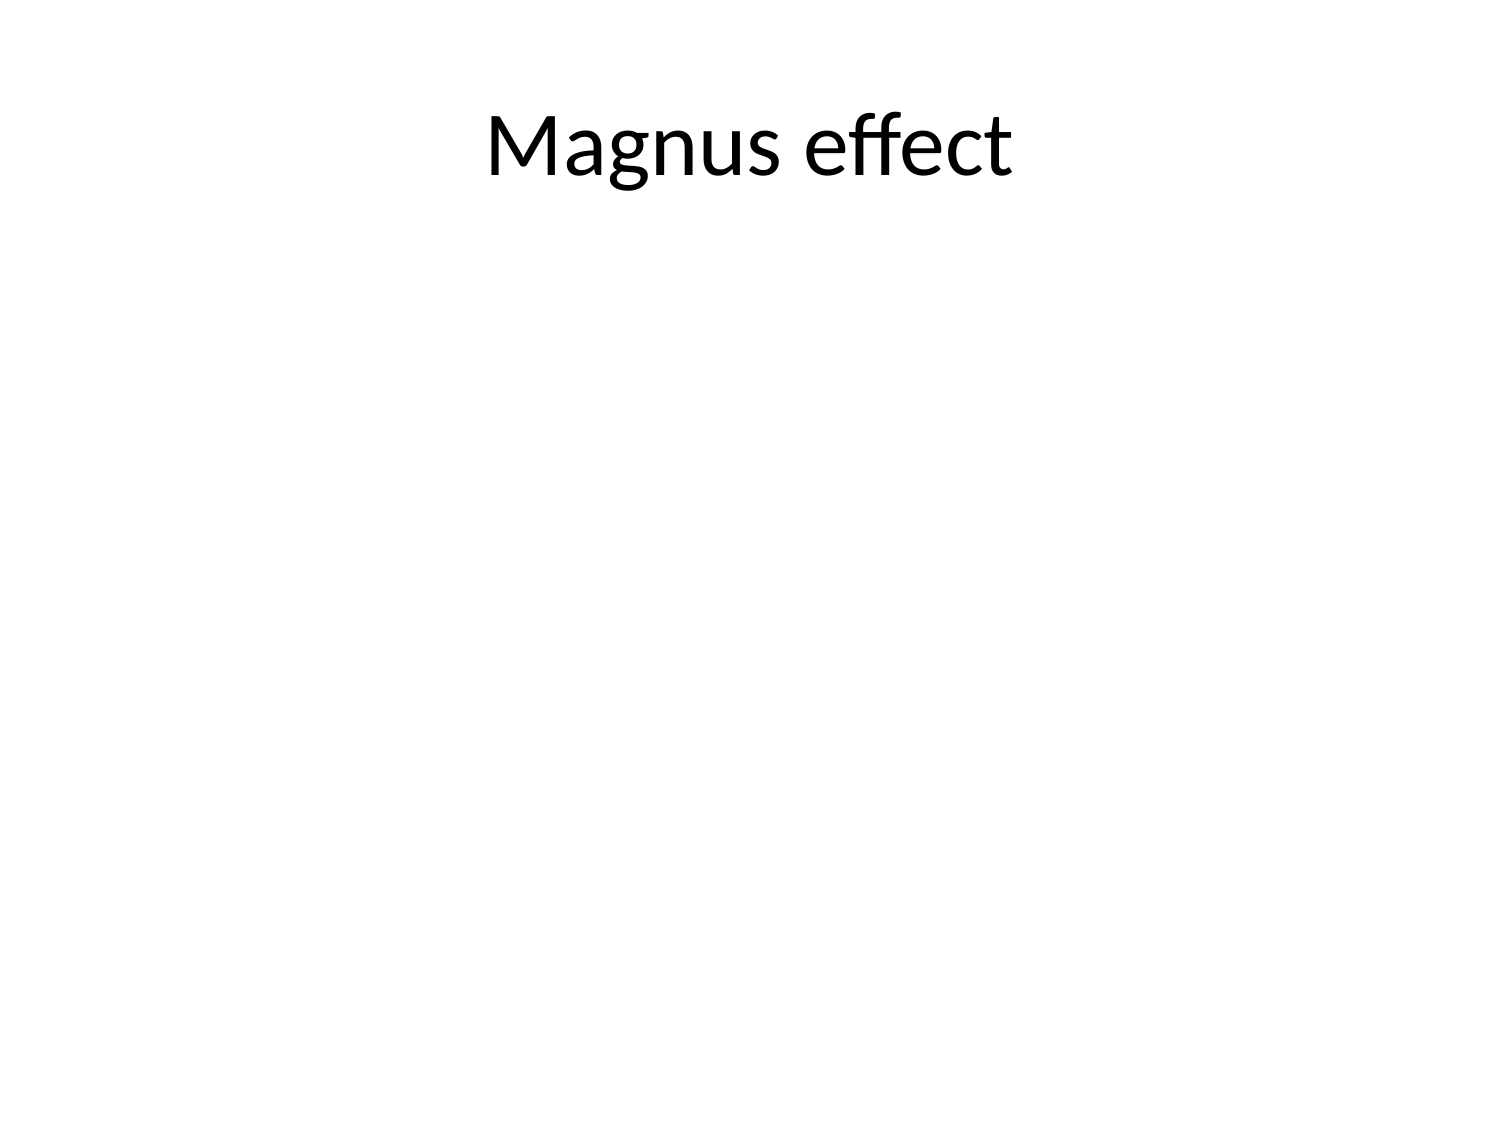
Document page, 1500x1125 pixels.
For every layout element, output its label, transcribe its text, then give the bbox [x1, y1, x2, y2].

title Magnus effect [75, 45, 1425, 233]
